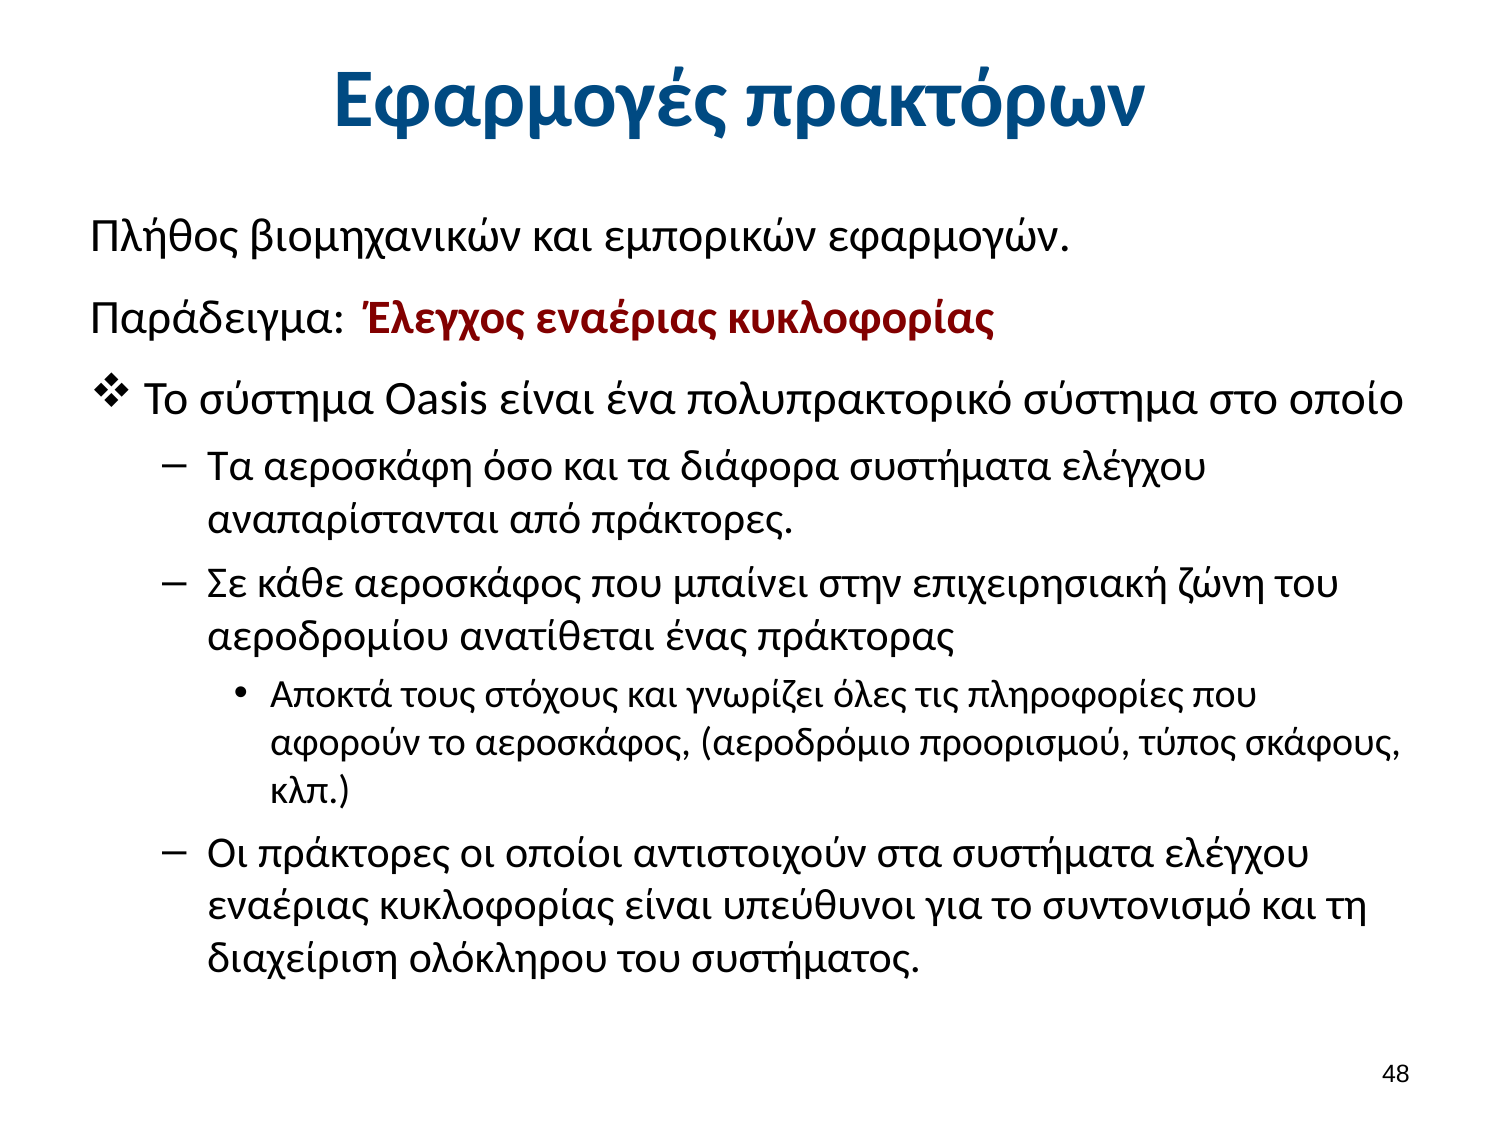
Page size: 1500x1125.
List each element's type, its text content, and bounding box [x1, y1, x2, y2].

slide_number 47 [1074, 1042, 1425, 1103]
title Εφαρμογές πρακτόρων [0, 19, 1500, 169]
list Πλήθος βιομηχανικών και εμπορικών εφαρμογών. Παράδειγμα: Έλεγχος εναέριας κυκλοφορίας Το σύστημα Οasis είναι ένα πολυπρακτορικό σύστημα στο οποίο Τα αεροσκάφη όσο και τα διάφορα συστήματα ελέγχου αναπαρίστανται από πράκτορες. Σε κάθε αεροσκάφος που μπαίνει στην επιχειρησιακή ζώνη του αεροδρομίου ανατίθεται ένας πράκτορας Αποκτά τους στόχους και γνωρίζει όλες τις πληροφορίες που αφορούν το αεροσκάφος, (αεροδρόμιο προορισμού, τύπος σκάφους, κλπ.) Οι πράκτορες οι οποίοι αντιστοιχούν στα συστήματα ελέγχου εναέριας κυκλοφορίας είναι υπεύθυνοι για το συντονισμό και τη διαχείριση ολόκληρου του συστήματος. [75, 196, 1425, 1024]
